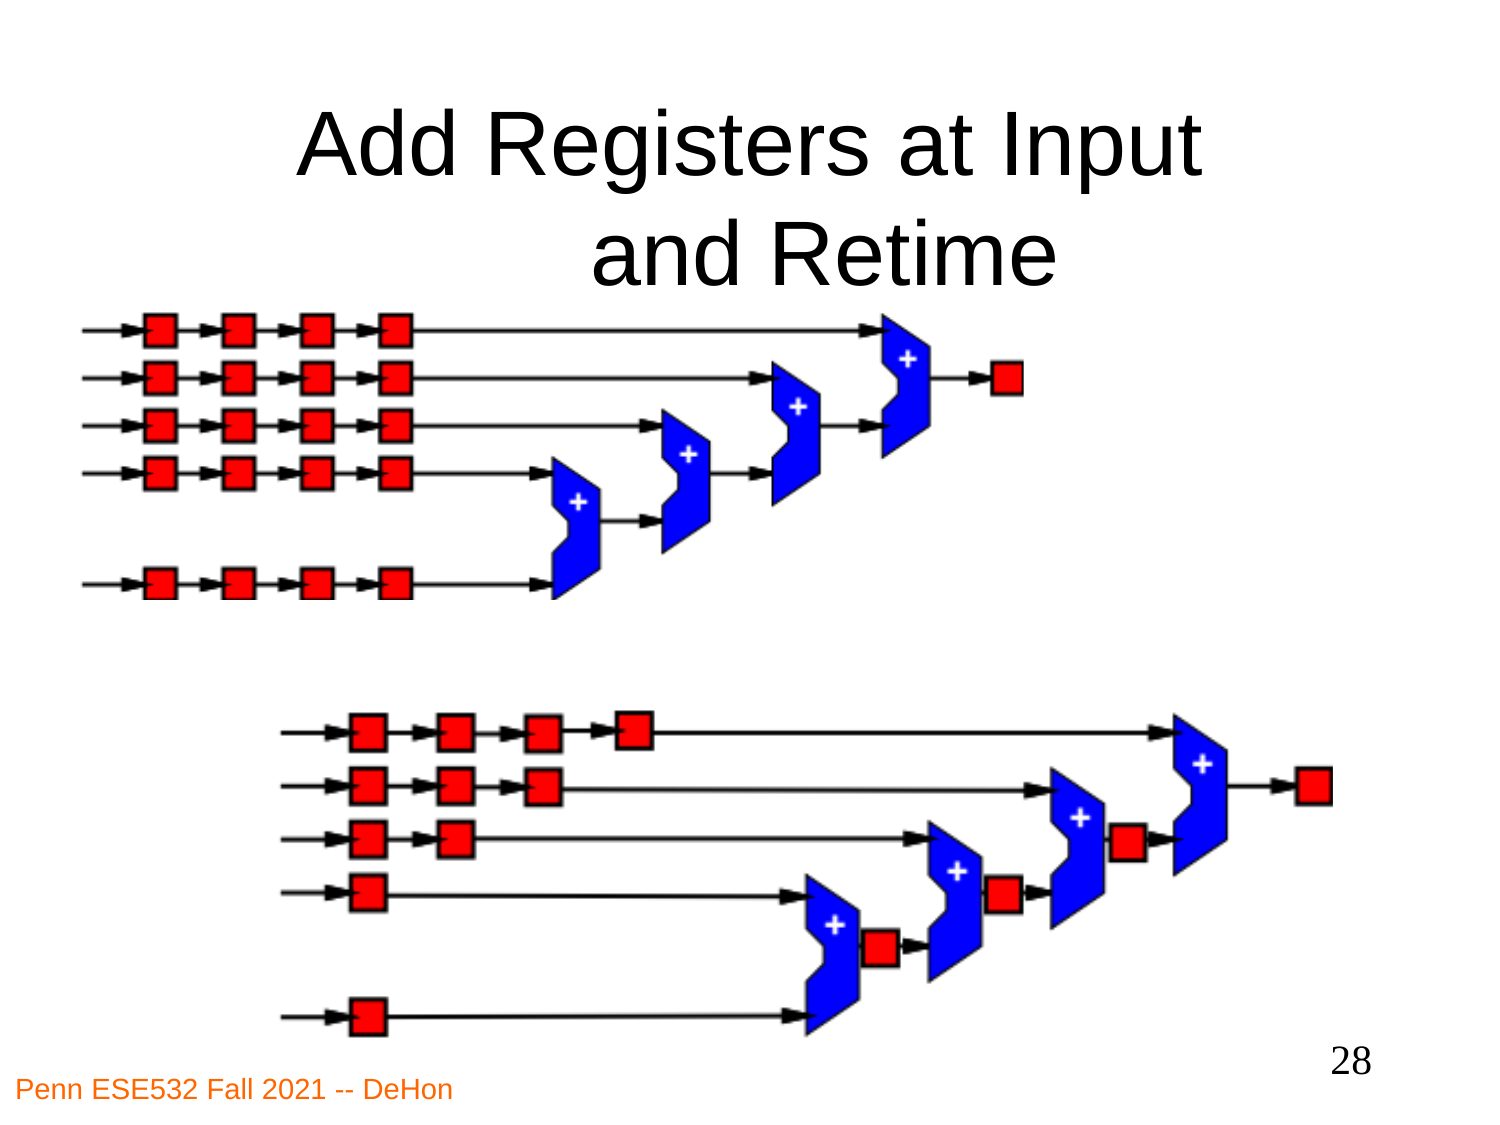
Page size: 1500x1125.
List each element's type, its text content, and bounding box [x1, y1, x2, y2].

title Add Registers at Input and Retime [112, 99, 1388, 288]
slide_number Penn ESE532 Fall 2021 -- DeHon [0, 1062, 688, 1125]
slide_number 28 [1074, 1024, 1388, 1101]
picture [74, 312, 1024, 601]
picture [274, 709, 1334, 1038]
